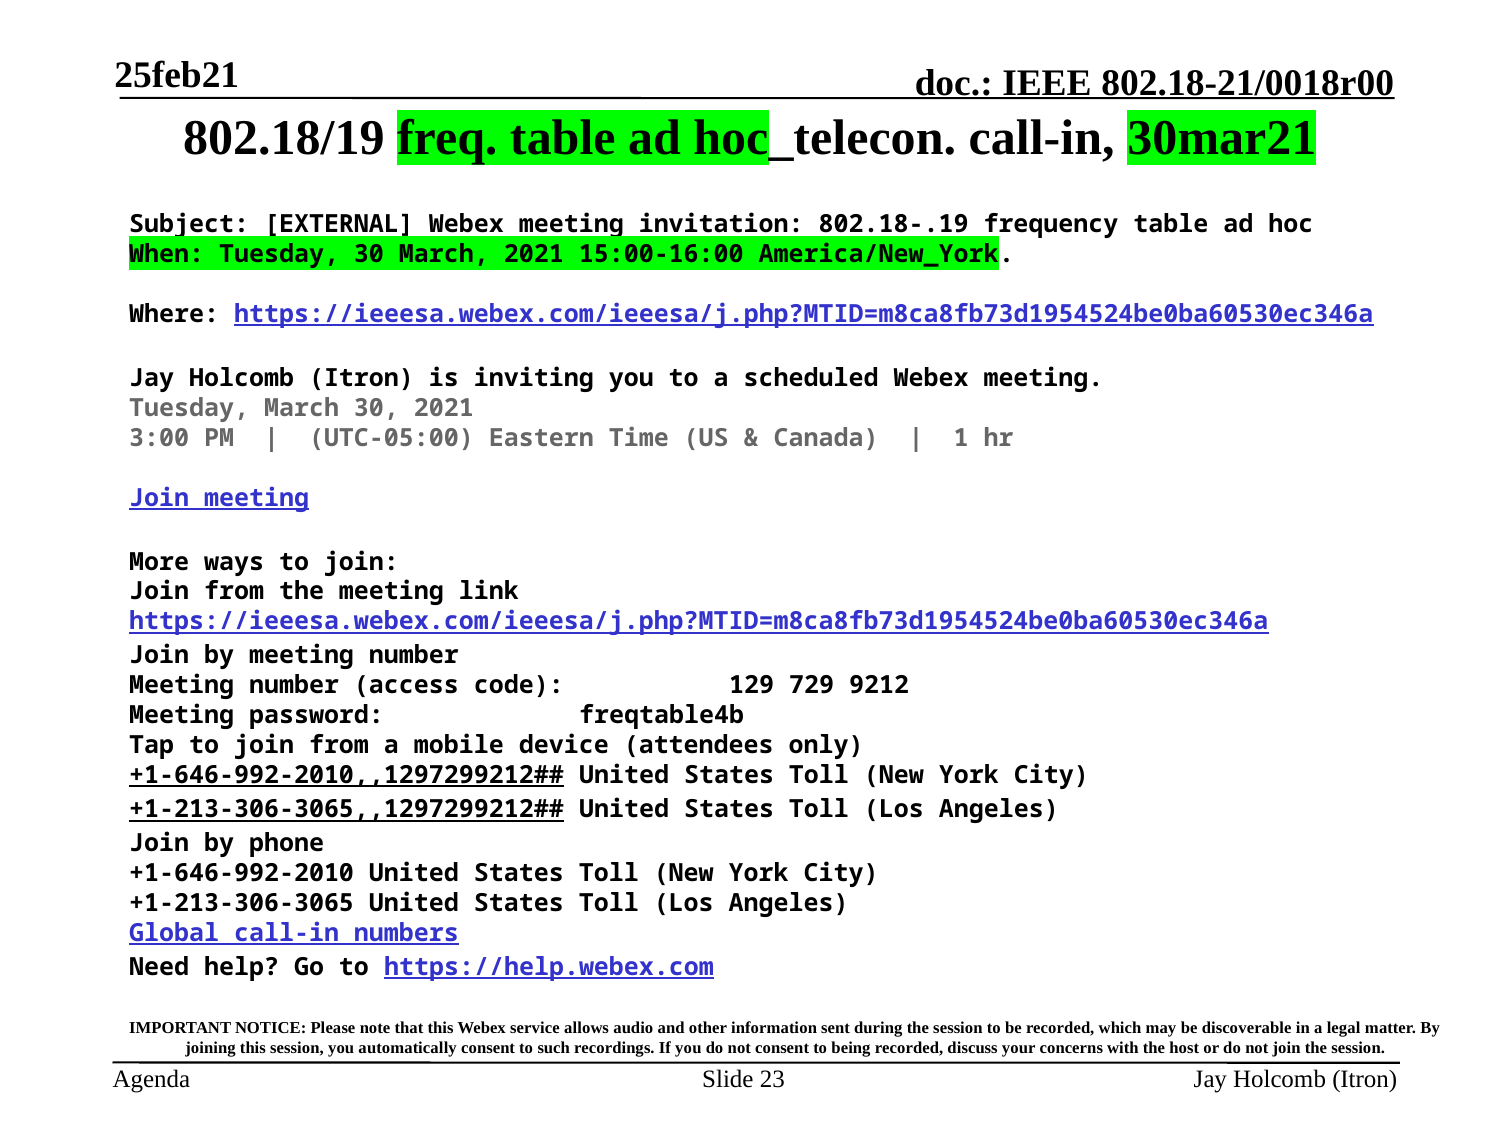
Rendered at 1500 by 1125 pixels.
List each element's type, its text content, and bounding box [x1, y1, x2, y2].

text_box Subject: [EXTERNAL] Webex meeting invitation: 802.18-.19 frequency table ad hoc When: Tuesday, 30 March, 2021 15:00-16:00 America/New_York. Where: https://ieeesa.webex.com/ieeesa/j.php?MTID=m8ca8fb73d1954524be0ba60530ec346a Jay Holcomb (Itron) is inviting you to a scheduled Webex meeting. Tuesday, March 30, 2021 3:00 PM | (UTC-05:00) Eastern Time (US & Canada) | 1 hr Join meeting More ways to join: Join from the meeting link https://ieeesa.webex.com/ieeesa/j.php?MTID=m8ca8fb73d1954524be0ba60530ec346a Join by meeting number Meeting number (access code): 129 729 9212 Meeting password: freqtable4b Tap to join from a mobile device (attendees only) +1-646-992-2010,,1297299212## United States Toll (New York City) +1-213-306-3065,,1297299212## United States Toll (Los Angeles) Join by phone +1-646-992-2010 United States Toll (New York City) +1-213-306-3065 United States Toll (Los Angeles) Global call-in numbers Need help? Go to https://help.webex.com IMPORTANT NOTICE: Please note that this Webex service allows audio and other information sent during the session to be recorded, which may be discoverable in a legal matter. By joining this session, you automatically consent to such recordings. If you do not consent to being recorded, discuss your concerns with the host or do not join the session. [114, 200, 1462, 925]
footer Jay Holcomb (Itron) [874, 1061, 1398, 1093]
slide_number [114, 49, 478, 95]
slide_number Slide 23 [687, 1061, 800, 1123]
text_box 802.18/19 freq. table ad hoc_telecon. call-in, 30mar21 [112, 96, 1388, 188]
